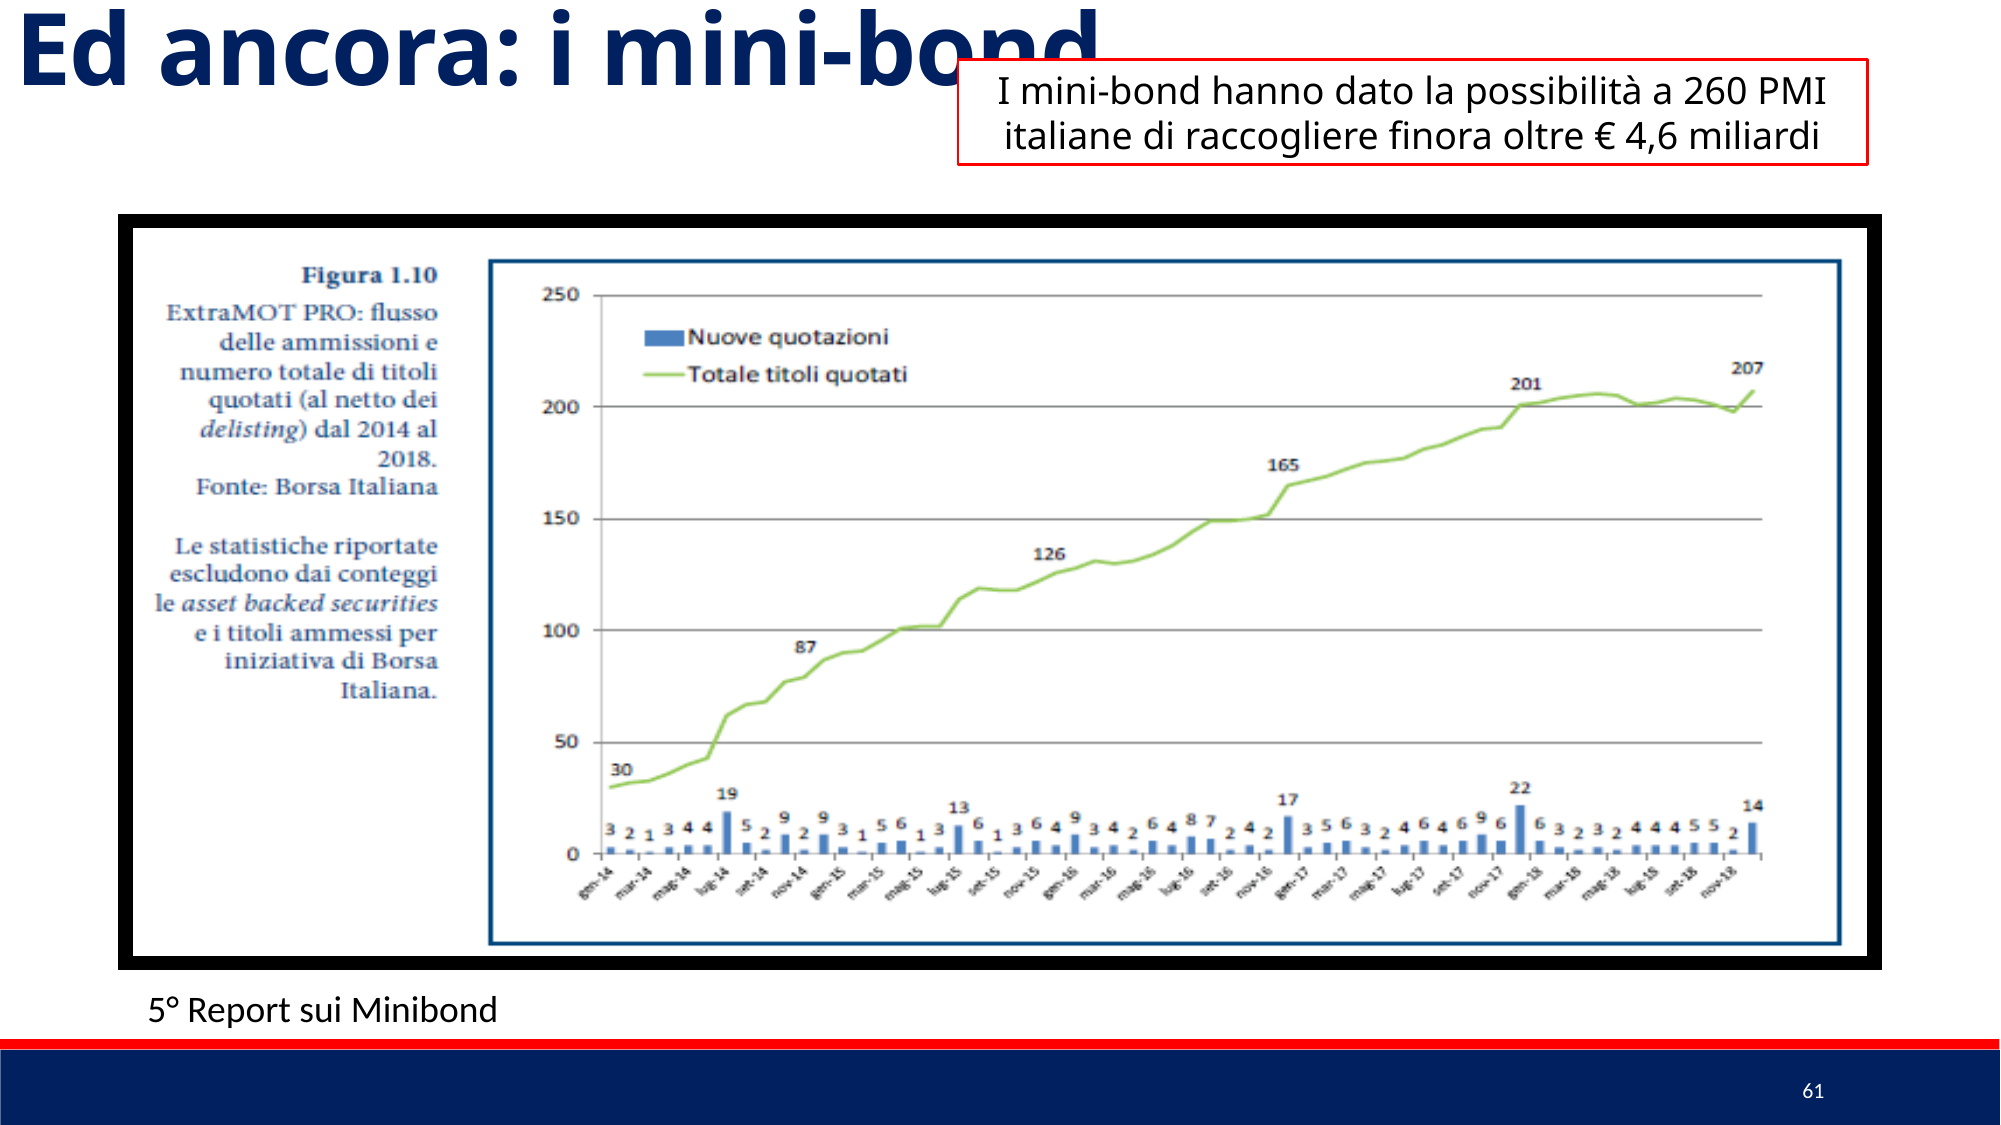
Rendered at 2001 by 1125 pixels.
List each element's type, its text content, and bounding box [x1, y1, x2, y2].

title Ed ancora: i mini-bond [0, 0, 1650, 235]
slide_number 61 [1624, 1059, 1840, 1120]
text_box 5° Report sui Minibond [132, 977, 925, 1038]
text_box I mini-bond hanno dato la possibilità a 260 PMI italiane di raccogliere finora oltre € 4,6 miliardi [957, 58, 1869, 166]
picture [131, 227, 1868, 957]
